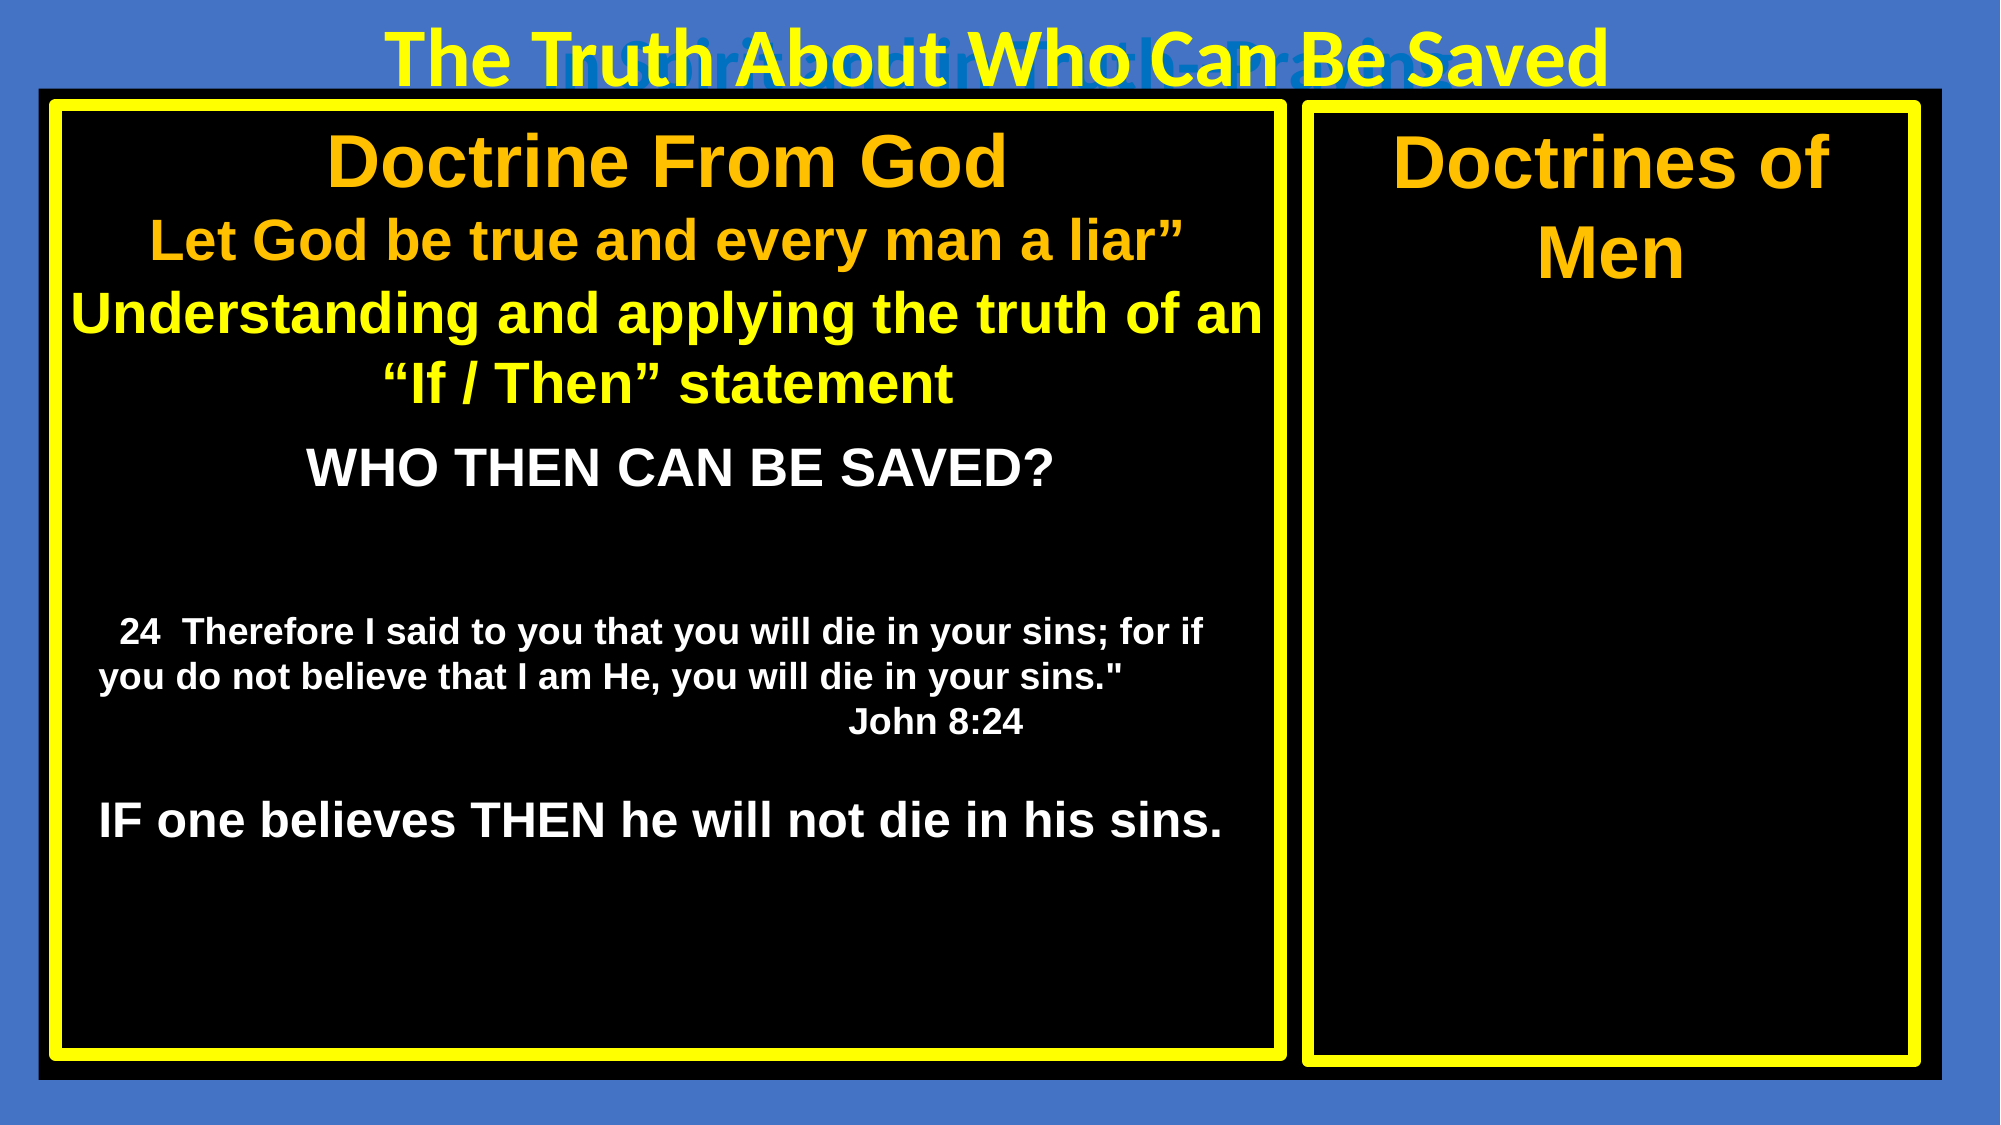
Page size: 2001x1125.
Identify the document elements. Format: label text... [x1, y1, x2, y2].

text_box The Truth About Who Can Be Saved [38, 0, 1959, 111]
text_box Doctrine From God Let God be true and every man a liar” Understanding and applying the truth of an “If / Then” statement WHO THEN CAN BE SAVED? 24 Therefore I said to you that you will die in your sins; for if you do not believe that I am He, you will die in your sins." John 8:24 IF one believes THEN he will not die in his sins. [55, 111, 1281, 1055]
text_box Doctrines of Men [1308, 111, 1915, 1061]
text_box [38, 111, 1942, 1080]
